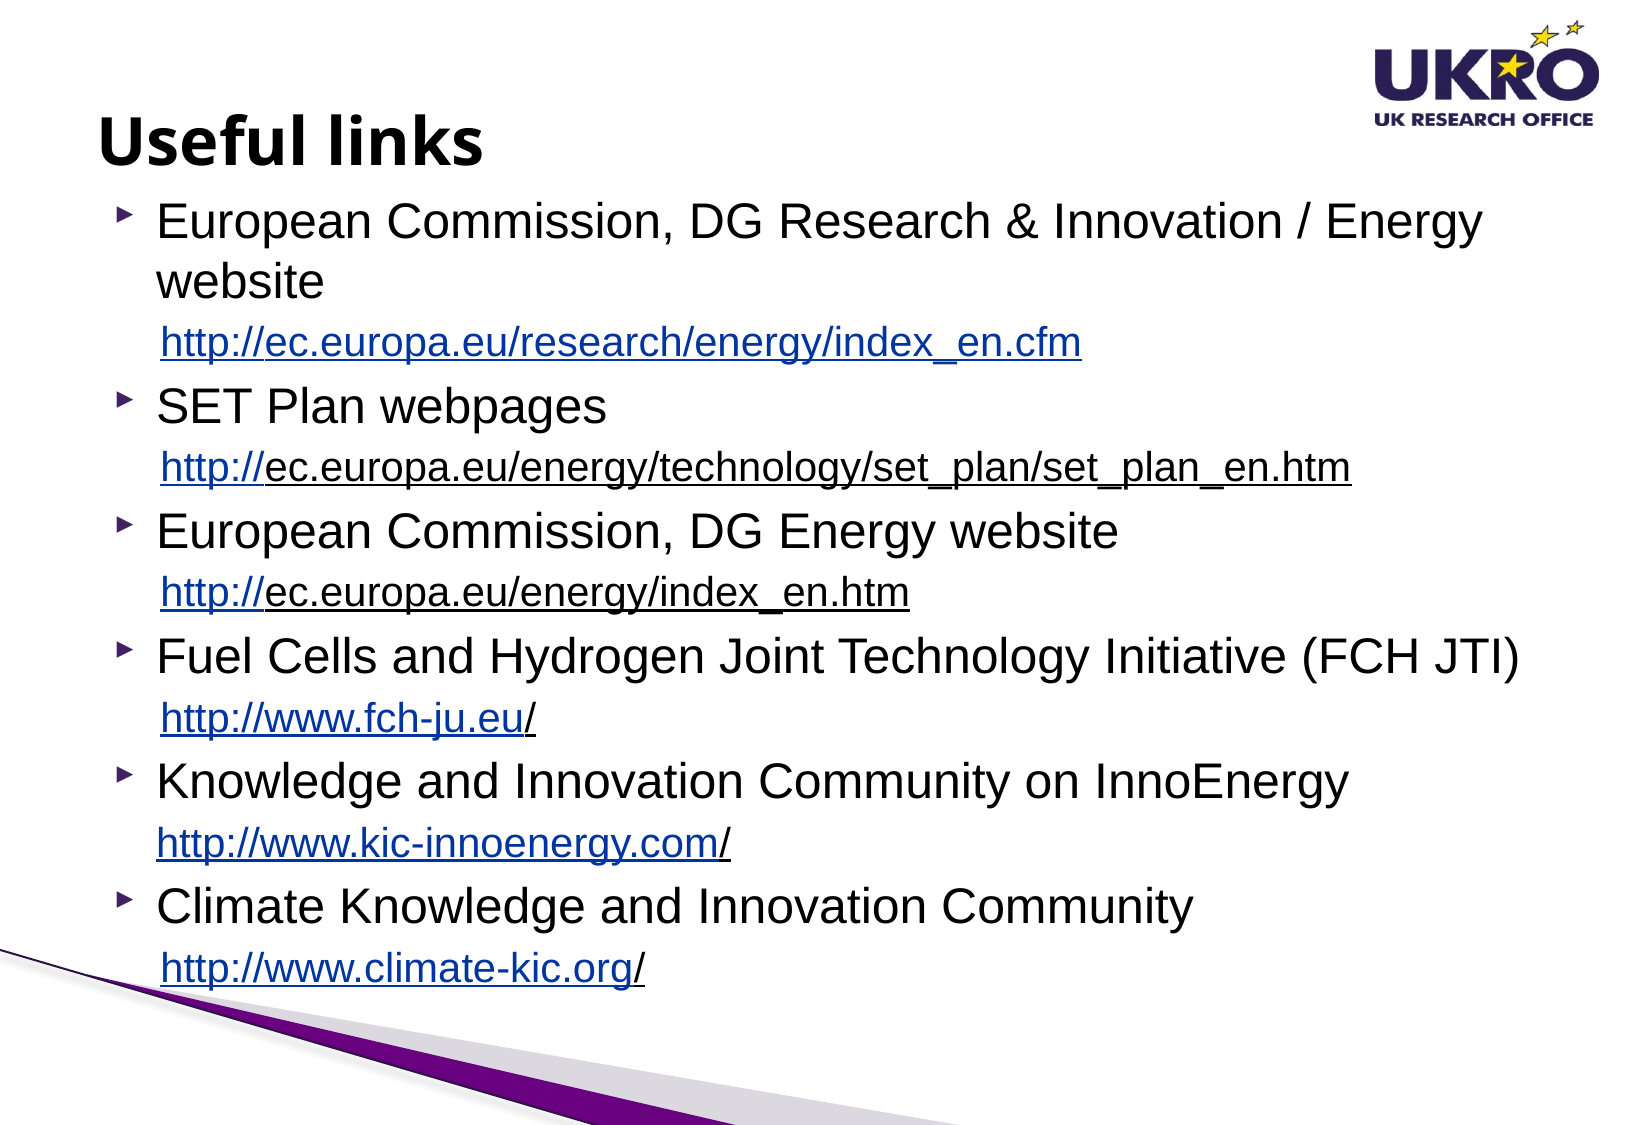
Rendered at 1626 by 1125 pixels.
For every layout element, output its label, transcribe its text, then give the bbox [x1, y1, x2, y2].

picture [1375, 20, 1599, 126]
list European Commission, DG Research & Innovation / Energy website http://ec.europa.eu/research/energy/index_en.cfm SET Plan webpages http://ec.europa.eu/energy/technology/set_plan/set_plan_en.htm European Commission, DG Energy website http://ec.europa.eu/energy/index_en.htm Fuel Cells and Hydrogen Joint Technology Initiative (FCH JTI) http://www.fch-ju.eu/ Knowledge and Innovation Community on InnoEnergy http://www.kic-innoenergy.com/ Climate Knowledge and Innovation Community http://www.climate-kic.org/ [81, 180, 1604, 1008]
title Useful links [81, 45, 1363, 233]
